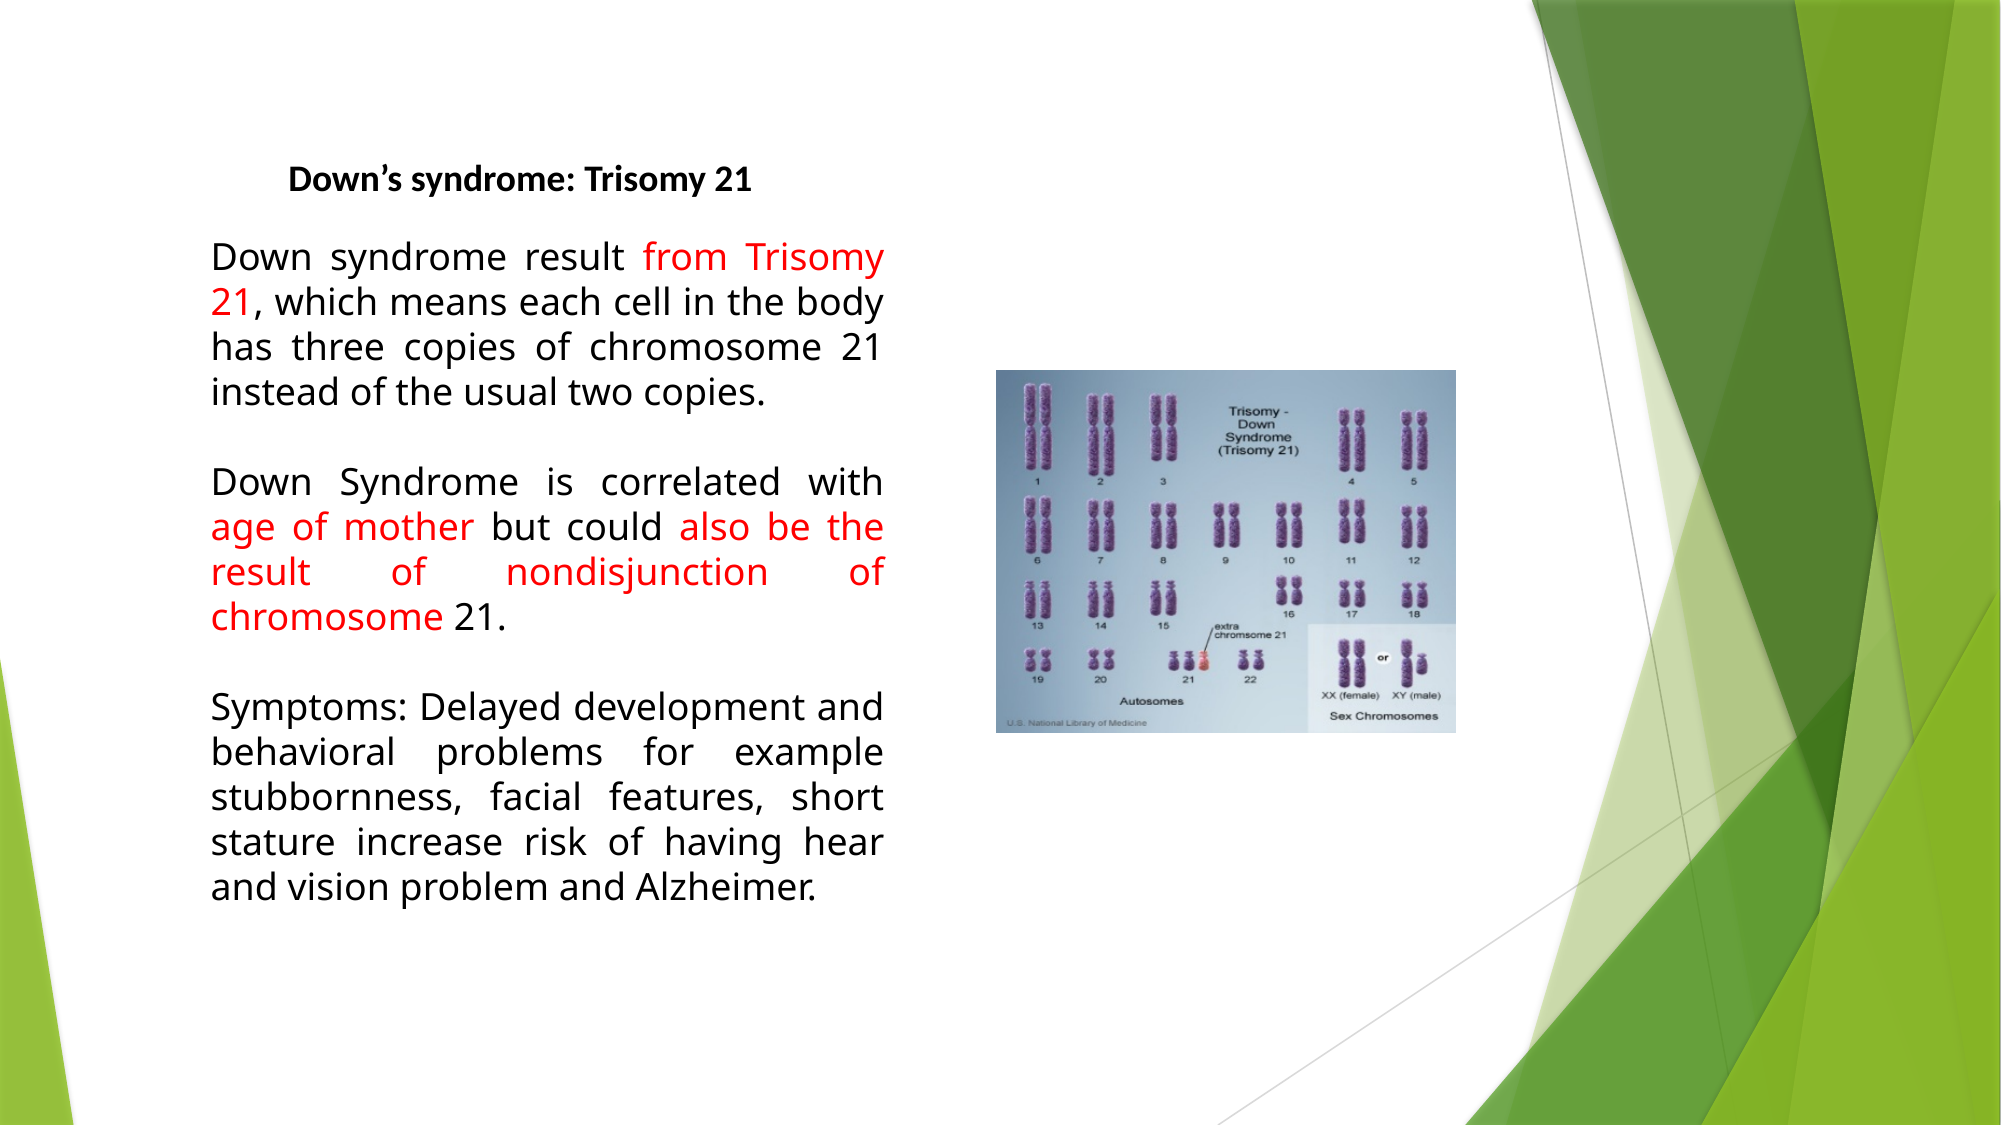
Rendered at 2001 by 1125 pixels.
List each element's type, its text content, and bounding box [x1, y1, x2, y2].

text_box Down syndrome result from Trisomy 21, which means each cell in the body has three copies of chromosome 21 instead of the usual two copies. Down Syndrome is correlated with age of mother but could also be the result of nondisjunction of chromosome 21. Symptoms: Delayed development and behavioral problems for example stubbornness, facial features, short stature increase risk of having hear and vision problem and Alzheimer. [195, 225, 900, 916]
picture [995, 369, 1456, 733]
text_box Down’s syndrome: Trisomy 21 [273, 146, 769, 207]
